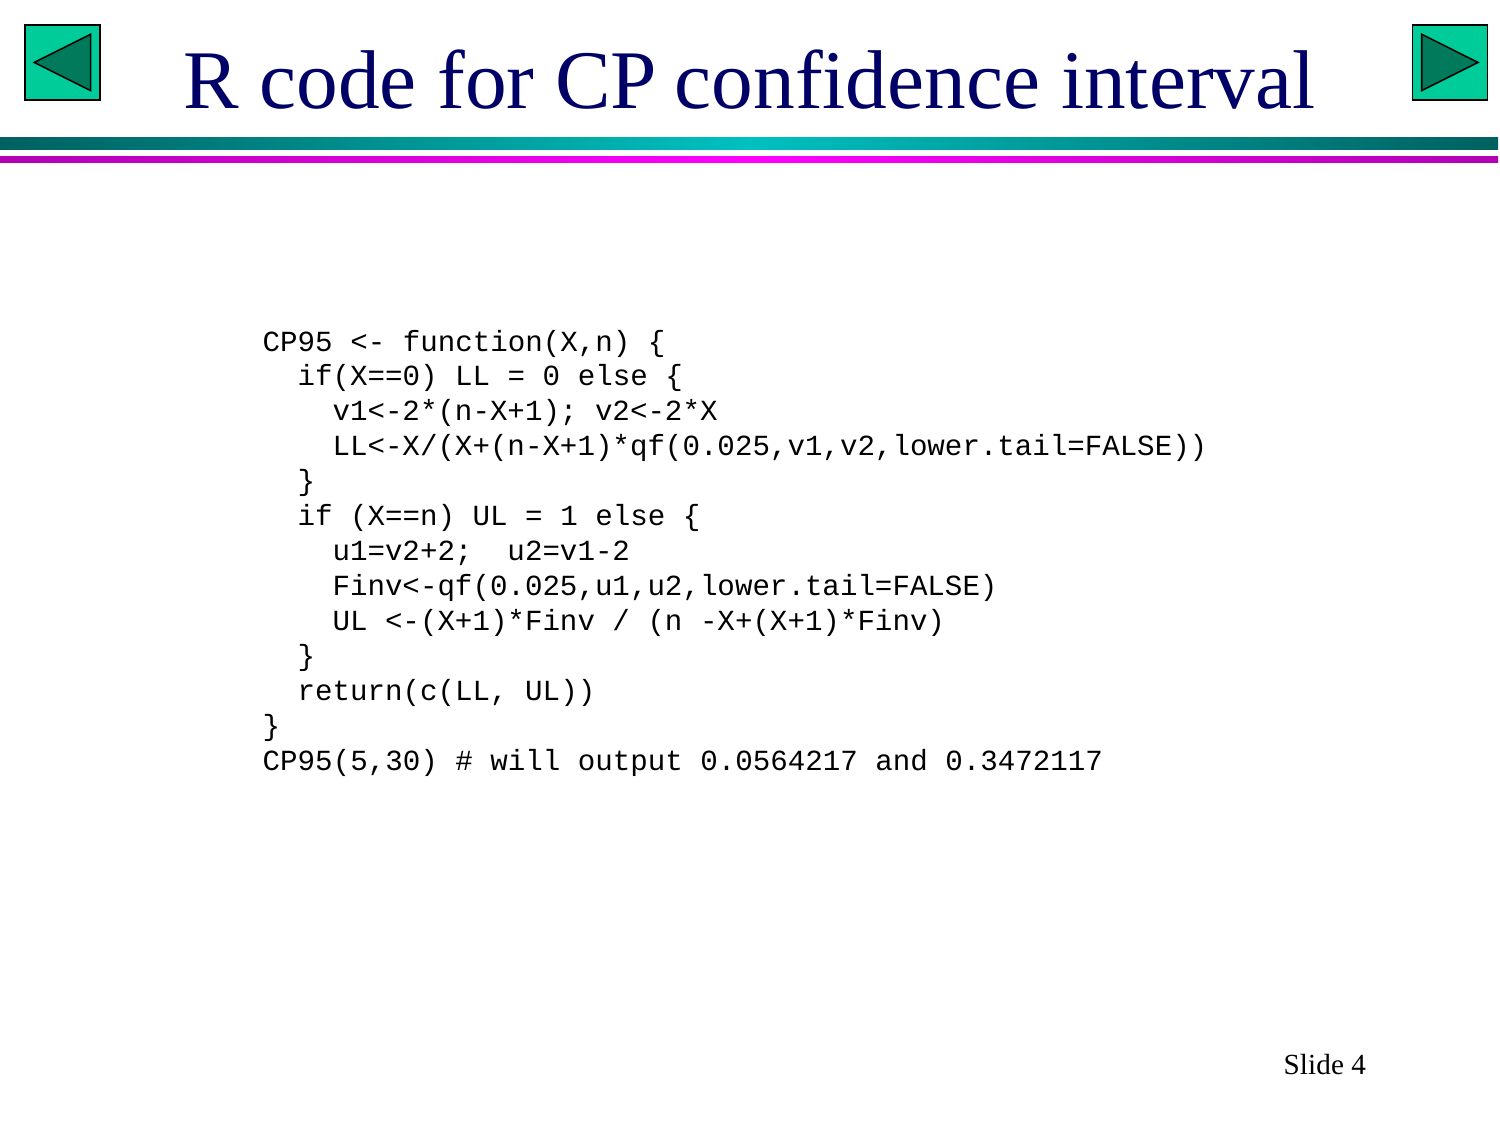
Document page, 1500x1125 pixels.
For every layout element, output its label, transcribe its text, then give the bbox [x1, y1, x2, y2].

text_box CP95 <- function(X,n) { if(X==0) LL = 0 else { v1<-2*(n-X+1); v2<-2*X LL<-X/(X+(n-X+1)*qf(0.025,v1,v2,lower.tail=FALSE)) } if (X==n) UL = 1 else { u1=v2+2; u2=v1-2 Finv<-qf(0.025,u1,u2,lower.tail=FALSE) UL <-(X+1)*Finv / (n -X+(X+1)*Finv) } return(c(LL, UL)) } CP95(5,30) # will output 0.0564217 and 0.3472117 [247, 314, 1252, 819]
title R code for CP confidence interval [112, 0, 1388, 150]
footer Slide 4 [1175, 1037, 1475, 1088]
